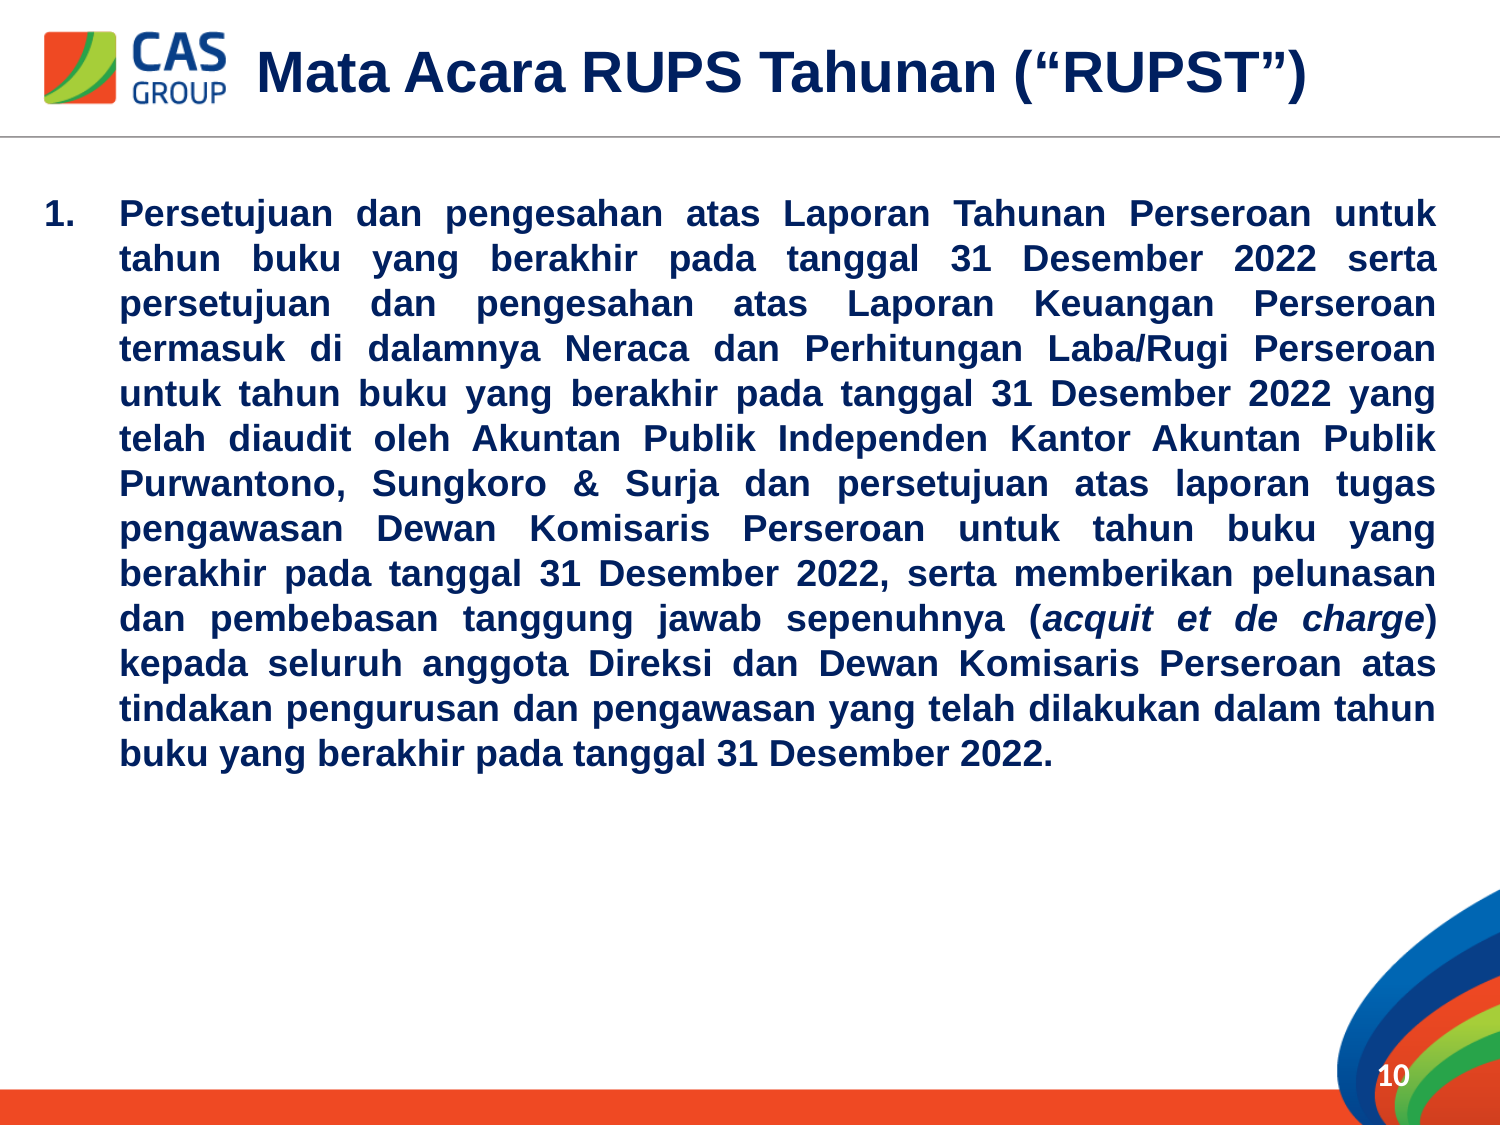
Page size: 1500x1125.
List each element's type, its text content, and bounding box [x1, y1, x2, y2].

text_box Mata Acara RUPS Tahunan (“RUPST”) [242, 0, 1453, 138]
slide_number 10 [1074, 1042, 1425, 1103]
picture [0, 0, 1500, 1125]
text_box Persetujuan dan pengesahan atas Laporan Tahunan Perseroan untuk tahun buku yang berakhir pada tanggal 31 Desember 2022 serta persetujuan dan pengesahan atas Laporan Keuangan Perseroan termasuk di dalamnya Neraca dan Perhitungan Laba/Rugi Perseroan untuk tahun buku yang berakhir pada tanggal 31 Desember 2022 yang telah diaudit oleh Akuntan Publik Independen Kantor Akuntan Publik Purwantono, Sungkoro & Surja dan persetujuan atas laporan tugas pengawasan Dewan Komisaris Perseroan untuk tahun buku yang berakhir pada tanggal 31 Desember 2022, serta memberikan pelunasan dan pembebasan tanggung jawab sepenuhnya (acquit et de charge) kepada seluruh anggota Direksi dan Dewan Komisaris Perseroan atas tindakan pengurusan dan pengawasan yang telah dilakukan dalam tahun buku yang berakhir pada tanggal 31 Desember 2022. [29, 181, 1453, 782]
